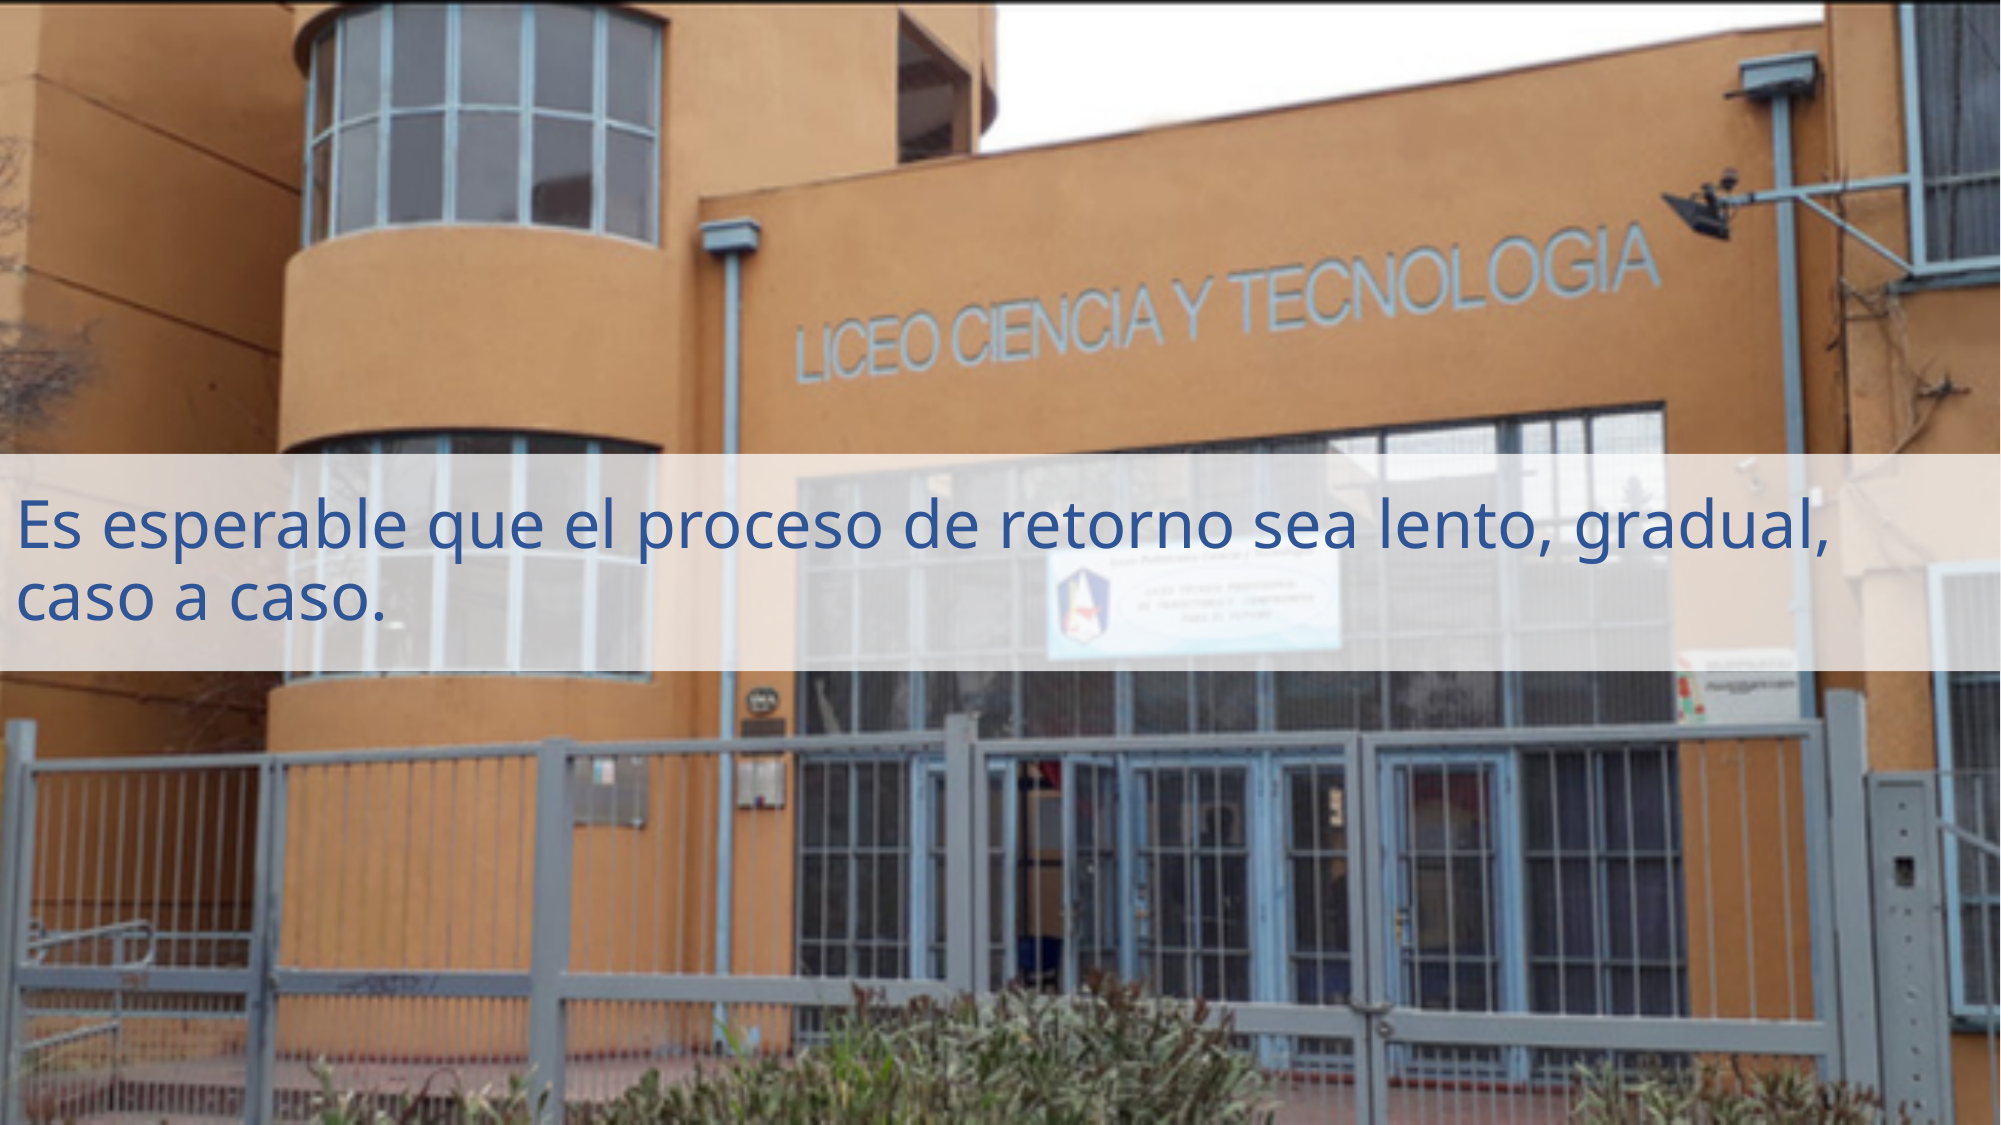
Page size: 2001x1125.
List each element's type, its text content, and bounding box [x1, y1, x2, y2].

picture [0, 0, 2001, 1125]
title Es esperable que el proceso de retorno sea lento, gradual, caso a caso. [0, 453, 2000, 672]
